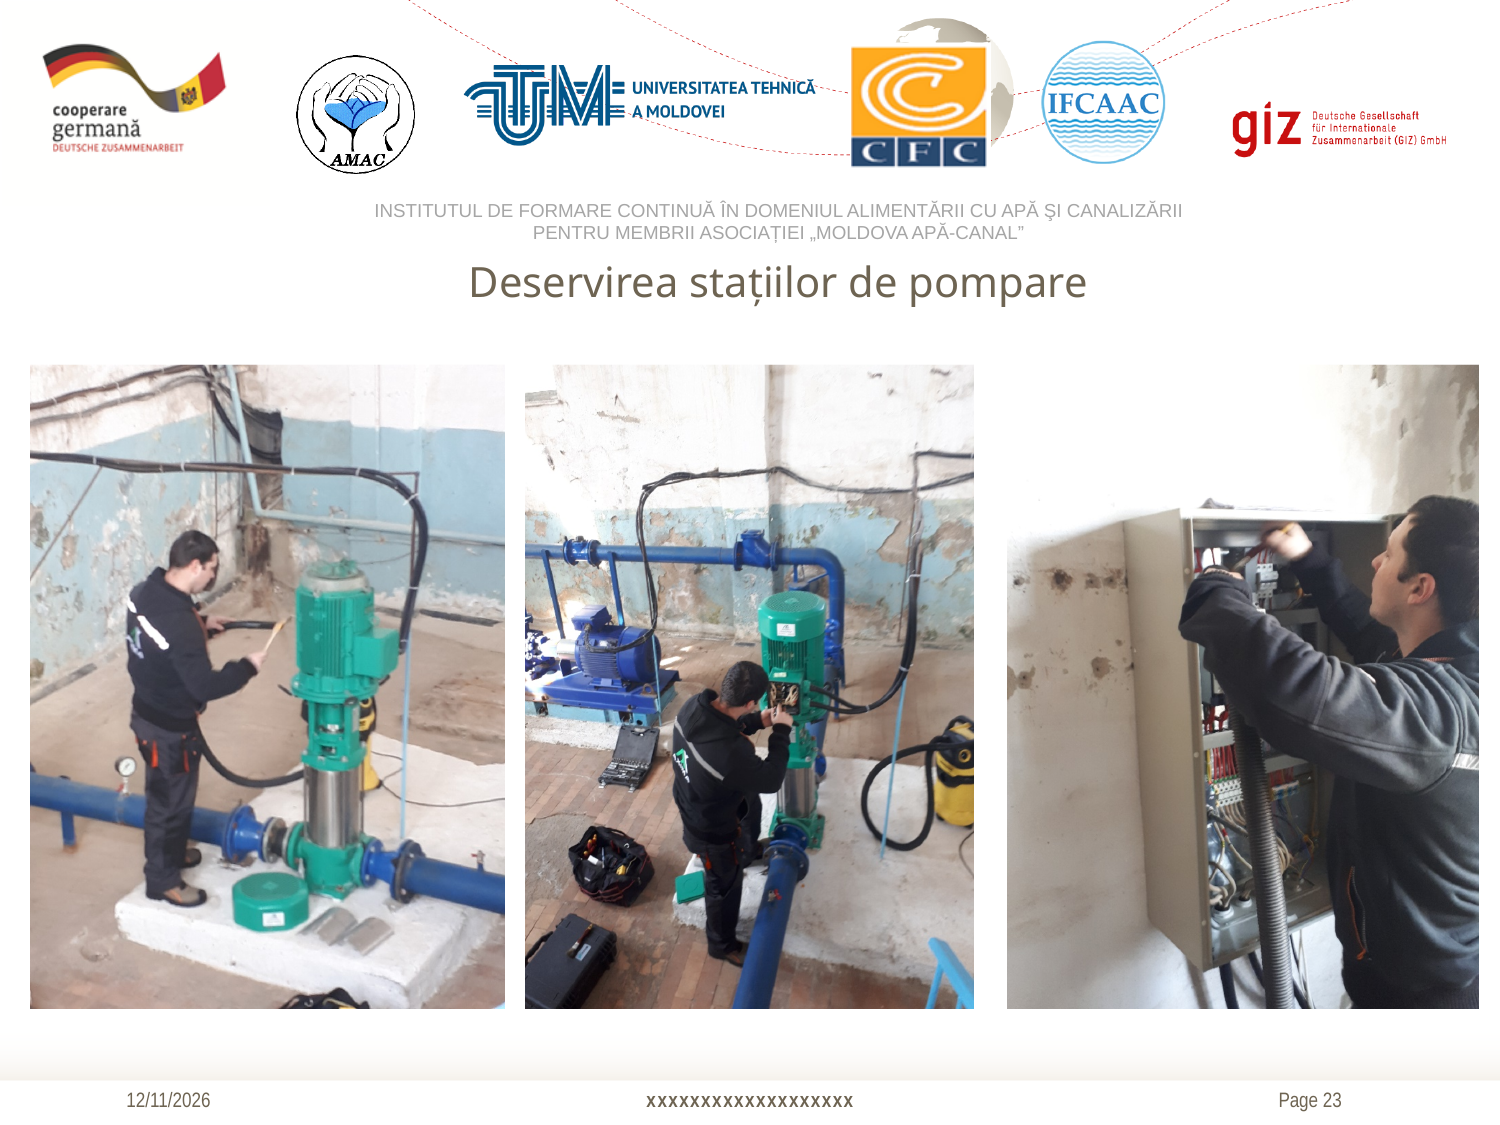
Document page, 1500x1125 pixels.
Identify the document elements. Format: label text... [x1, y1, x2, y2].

picture [0, 365, 1500, 1081]
footer xxxxxxxxxxxxxxxxxxx [469, 1079, 1031, 1121]
text_box Deservirea stațiilor de pompare [103, 248, 1454, 437]
picture [0, 0, 1500, 207]
text_box INSTITUTUL DE FORMARE CONTINUĂ ÎN DOMENIUL ALIMENTĂRII CU APĂ ŞI CANALIZĂRII PENTRU MEMBRII ASOCIAȚIEI „MOLDOVA APĂ-CANAL” [190, 171, 1366, 248]
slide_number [111, 1079, 325, 1121]
